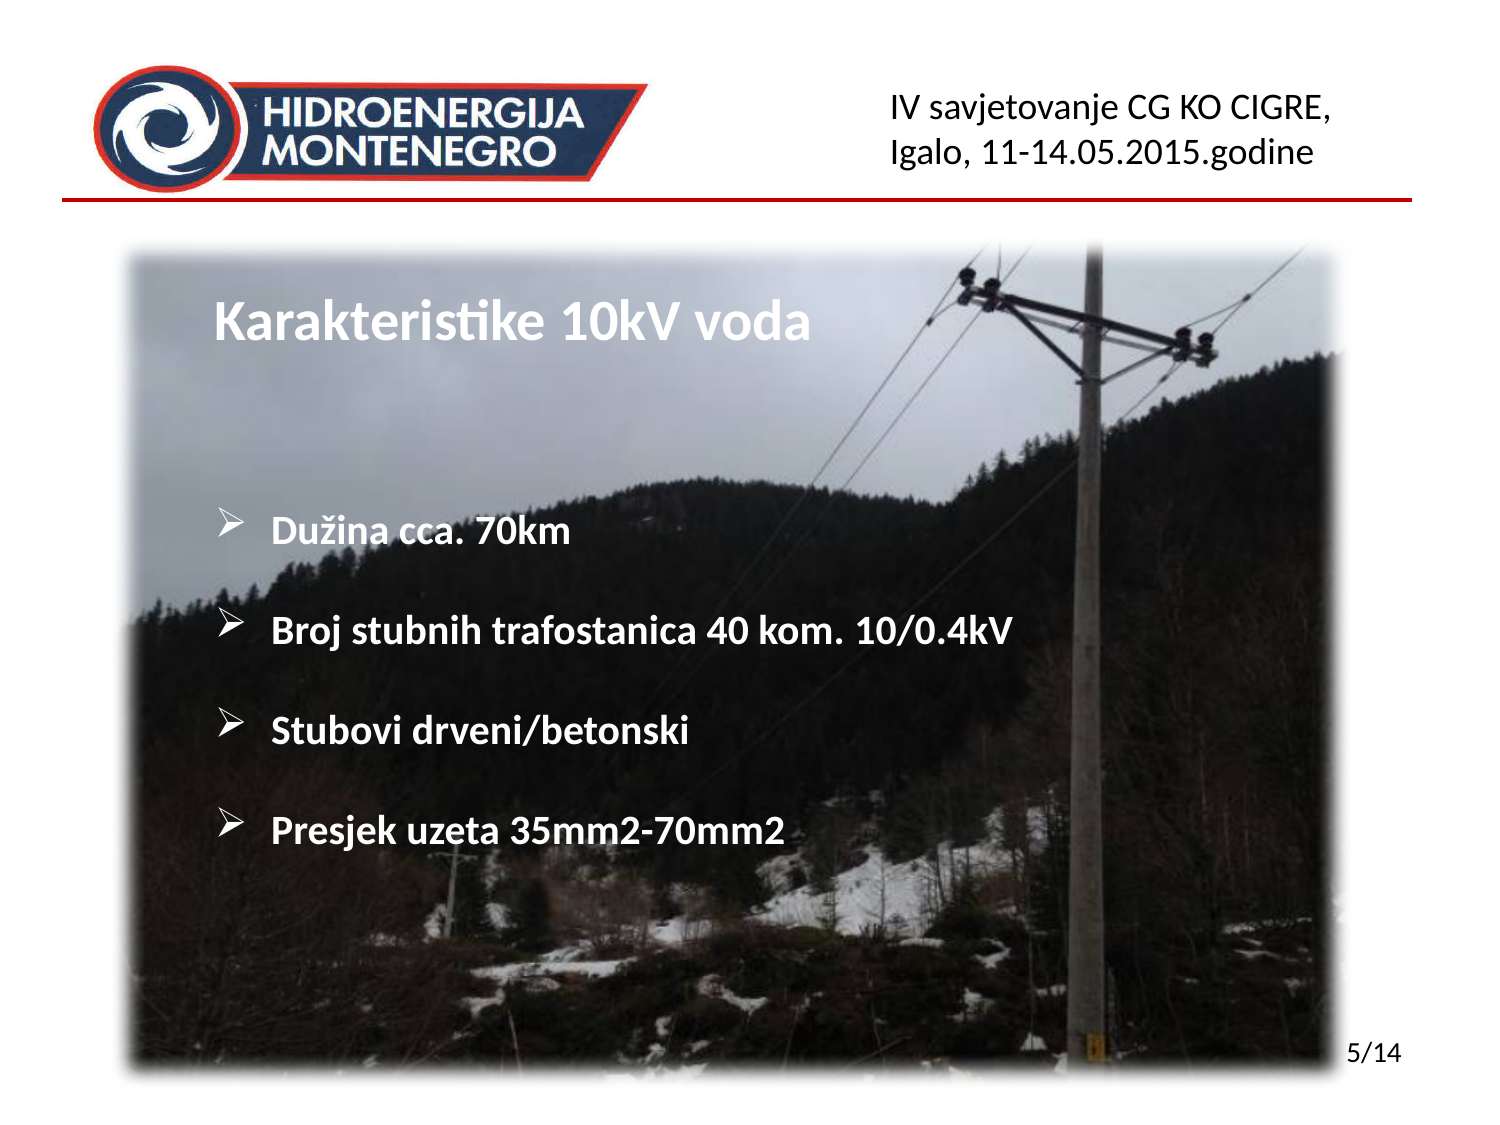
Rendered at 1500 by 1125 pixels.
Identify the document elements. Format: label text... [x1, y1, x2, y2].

text_box 5/14 [1354, 1026, 1425, 1077]
picture [87, 62, 655, 197]
picture [112, 237, 1351, 1088]
text_box IV savjetovanje CG KO CIGRE, Igalo, 11-14.05.2015.godine [875, 74, 1500, 180]
